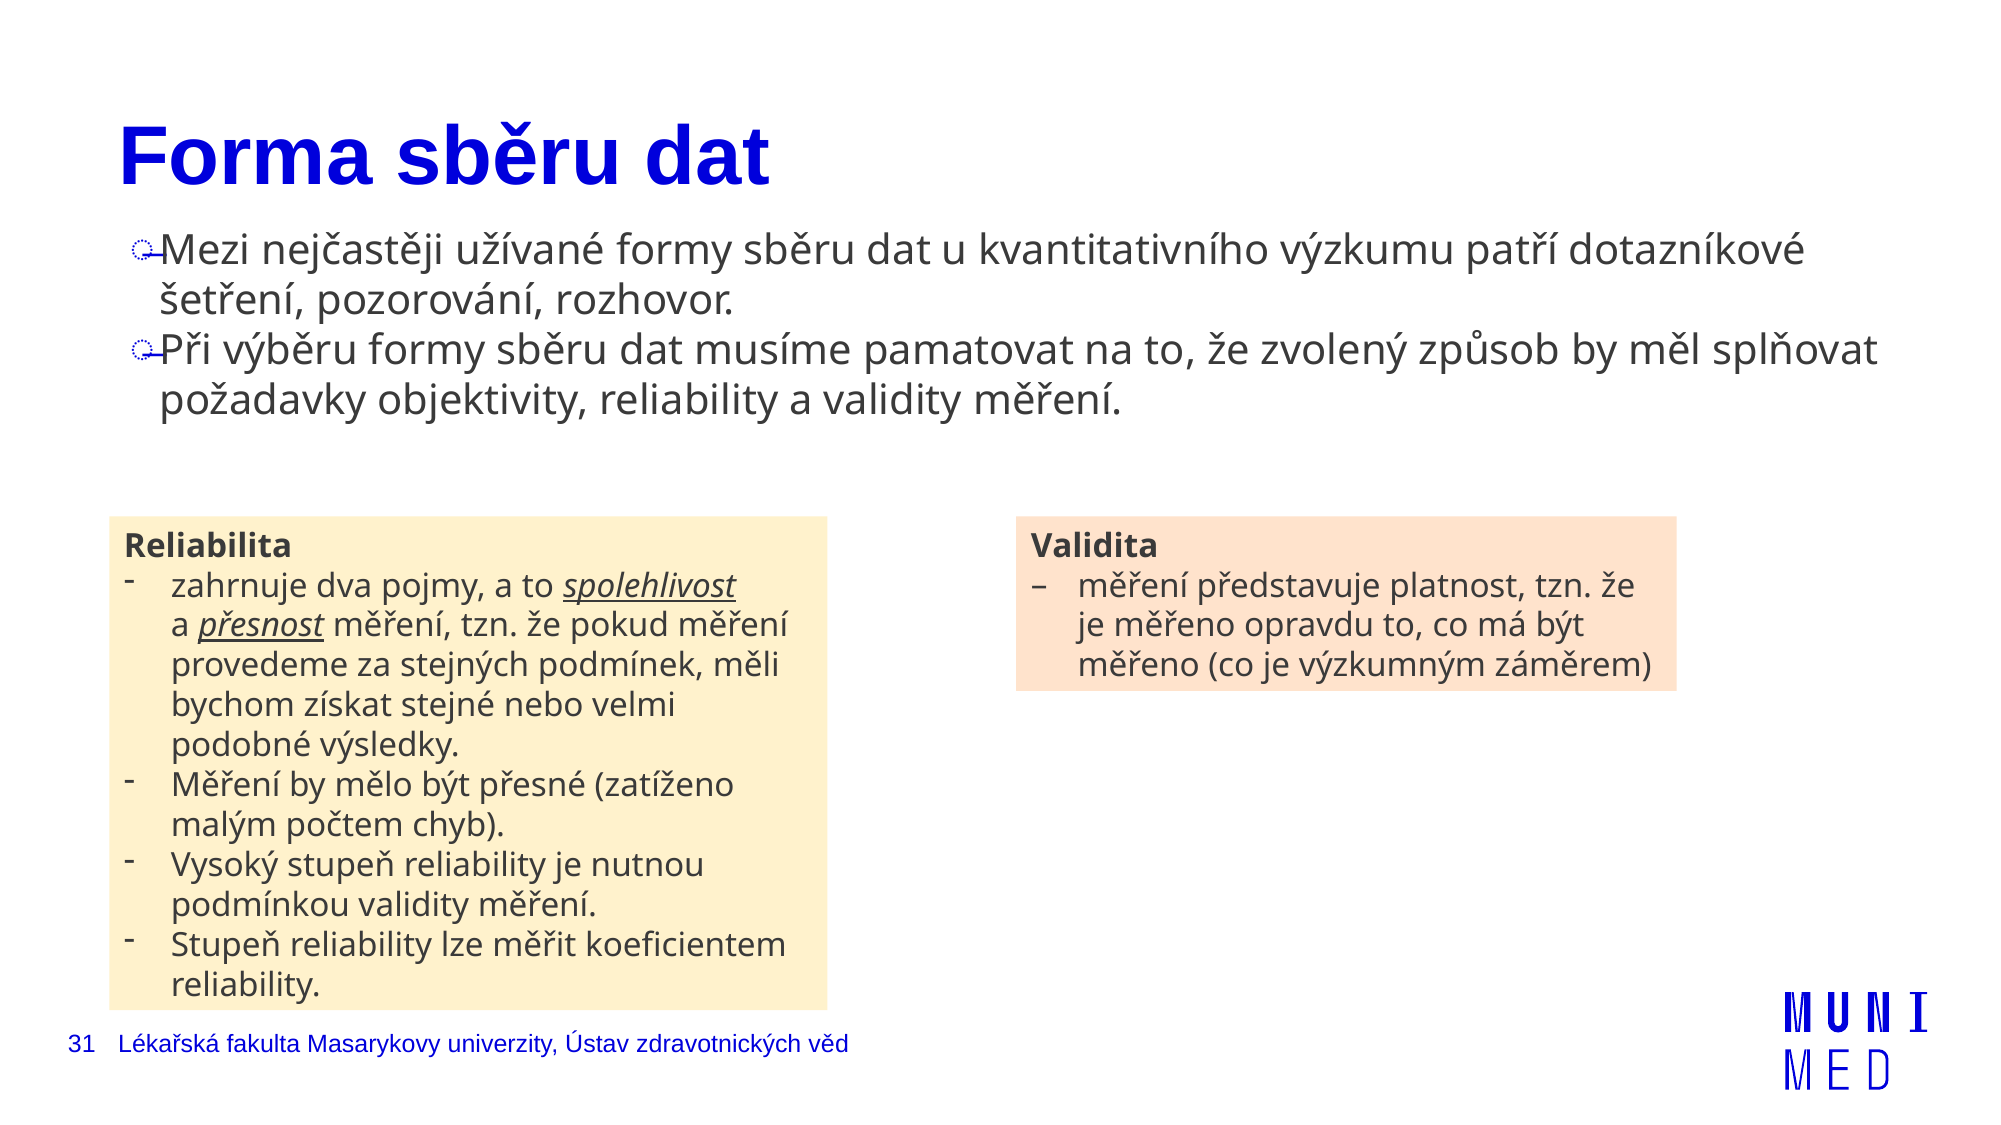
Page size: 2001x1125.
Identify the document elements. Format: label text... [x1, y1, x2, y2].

footer Lékařská fakulta Masarykovy univerzity, Ústav zdravotnických věd [118, 1021, 1418, 1063]
slide_number 31 [67, 1021, 110, 1063]
list Mezi nejčastěji užívané formy sběru dat u kvantitativního výzkumu patří dotazníkové šetření, pozorování, rozhovor. Při výběru formy sběru dat musíme pamatovat na to, že zvolený způsob by měl splňovat požadavky objektivity, reliability a validity měření. [117, 222, 1882, 425]
text_box Reliabilita zahrnuje dva pojmy, a to spolehlivost a přesnost měření, tzn. že pokud měření provedeme za stejných podmínek, měli bychom získat stejné nebo velmi podobné výsledky. Měření by mělo být přesné (zatíženo malým počtem chyb). Vysoký stupeň reliability je nutnou podmínkou validity měření. Stupeň reliability lze měřit koeficientem reliability. [109, 516, 828, 1011]
title Forma sběru dat [118, 118, 1883, 193]
text_box Validita měření představuje platnost, tzn. že je měřeno opravdu to, co má být měřeno (co je výzkumným záměrem) [1016, 516, 1677, 691]
